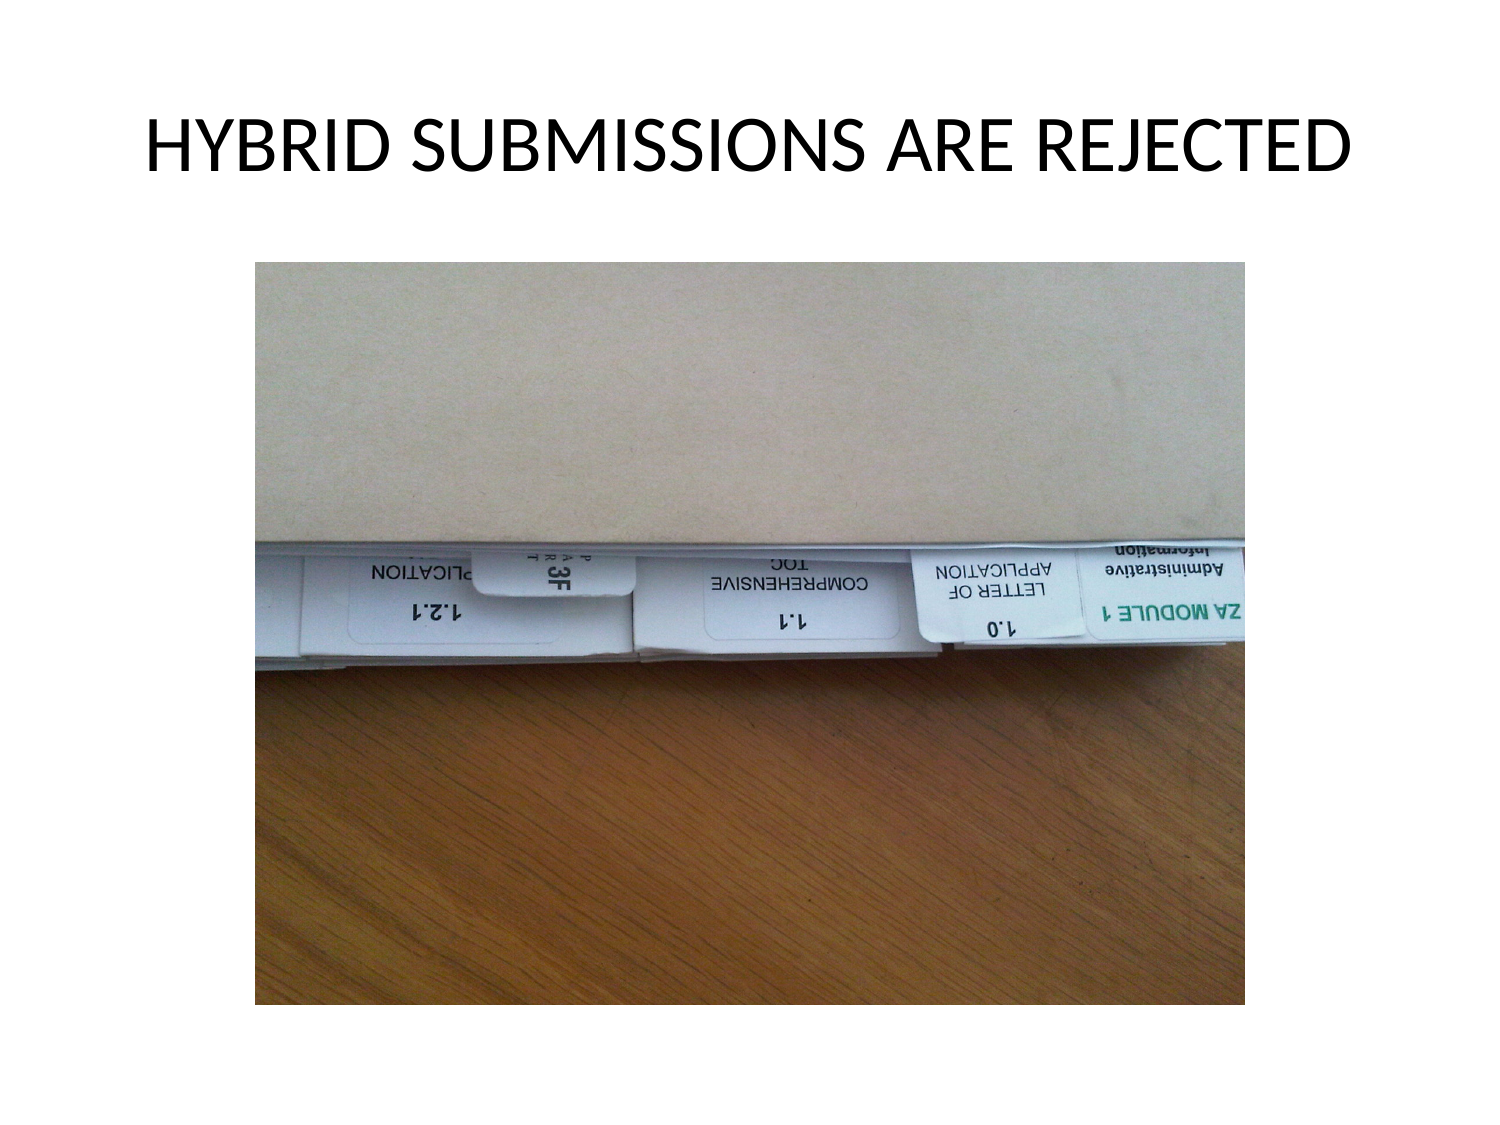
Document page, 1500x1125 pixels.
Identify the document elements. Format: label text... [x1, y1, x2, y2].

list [254, 262, 1246, 1006]
title HYBRID SUBMISSIONS ARE REJECTED [75, 45, 1425, 233]
